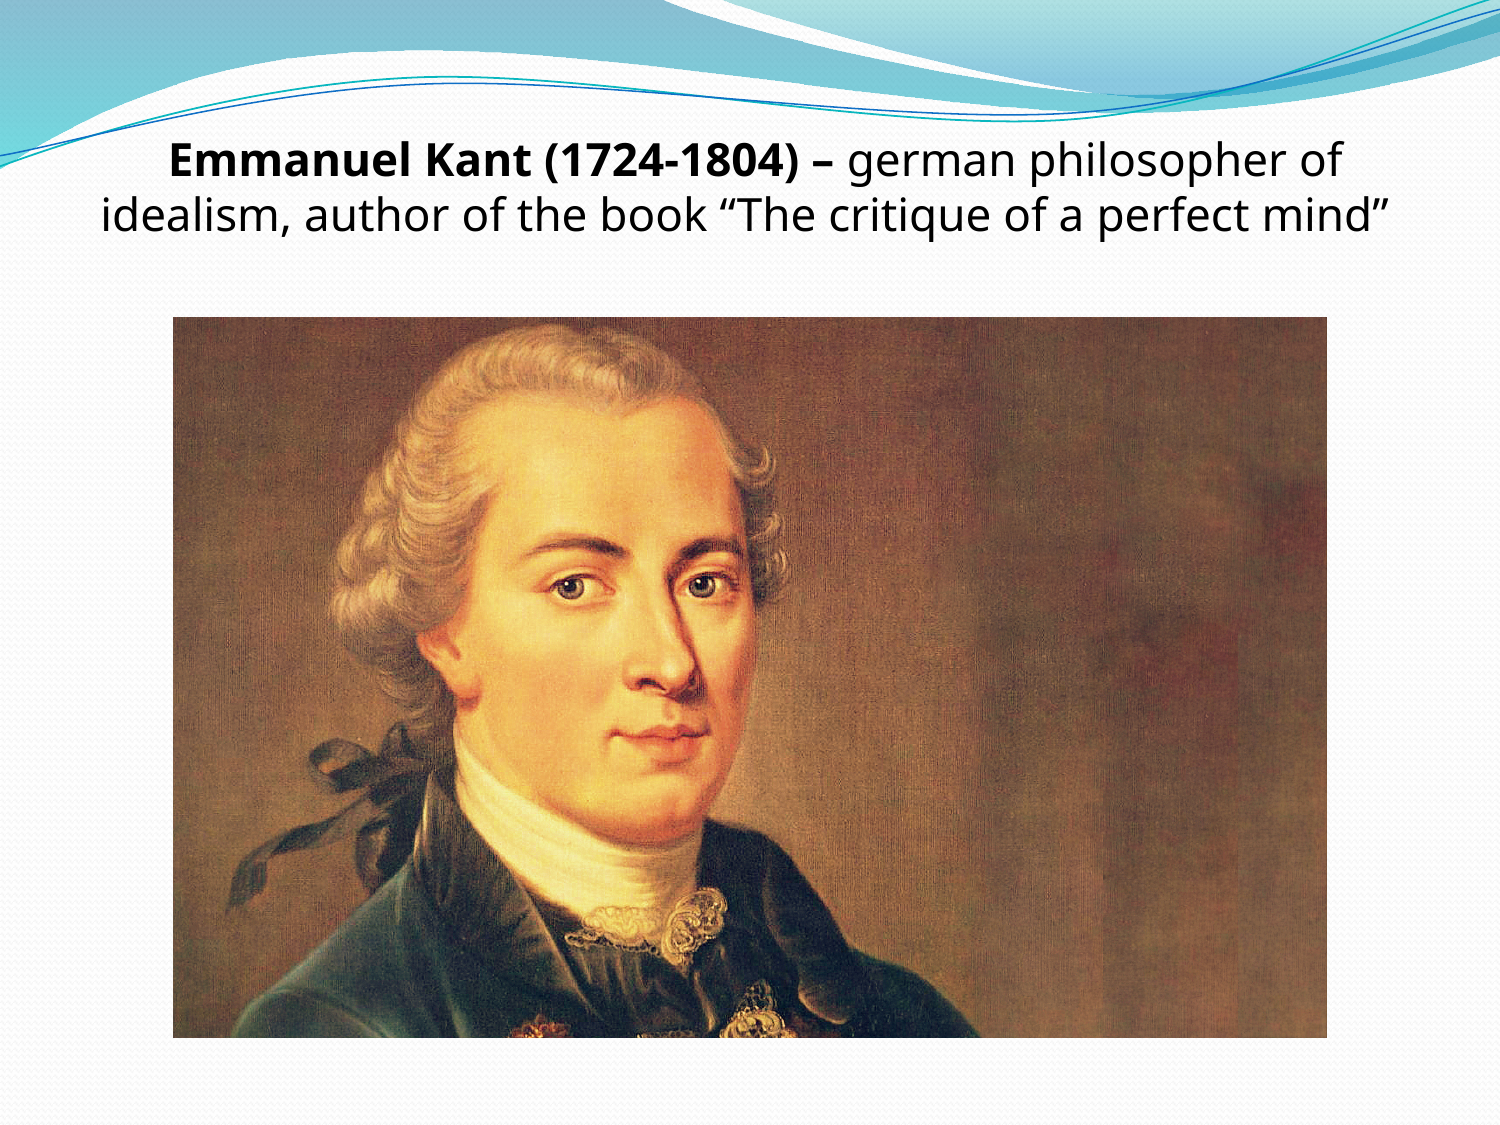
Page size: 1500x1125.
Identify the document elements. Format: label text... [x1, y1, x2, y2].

title Emmanuel Kant (1724-1804) – german philosopher of idealism, author of the book “The critique of a perfect mind” [100, 113, 1447, 302]
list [173, 317, 1327, 1038]
